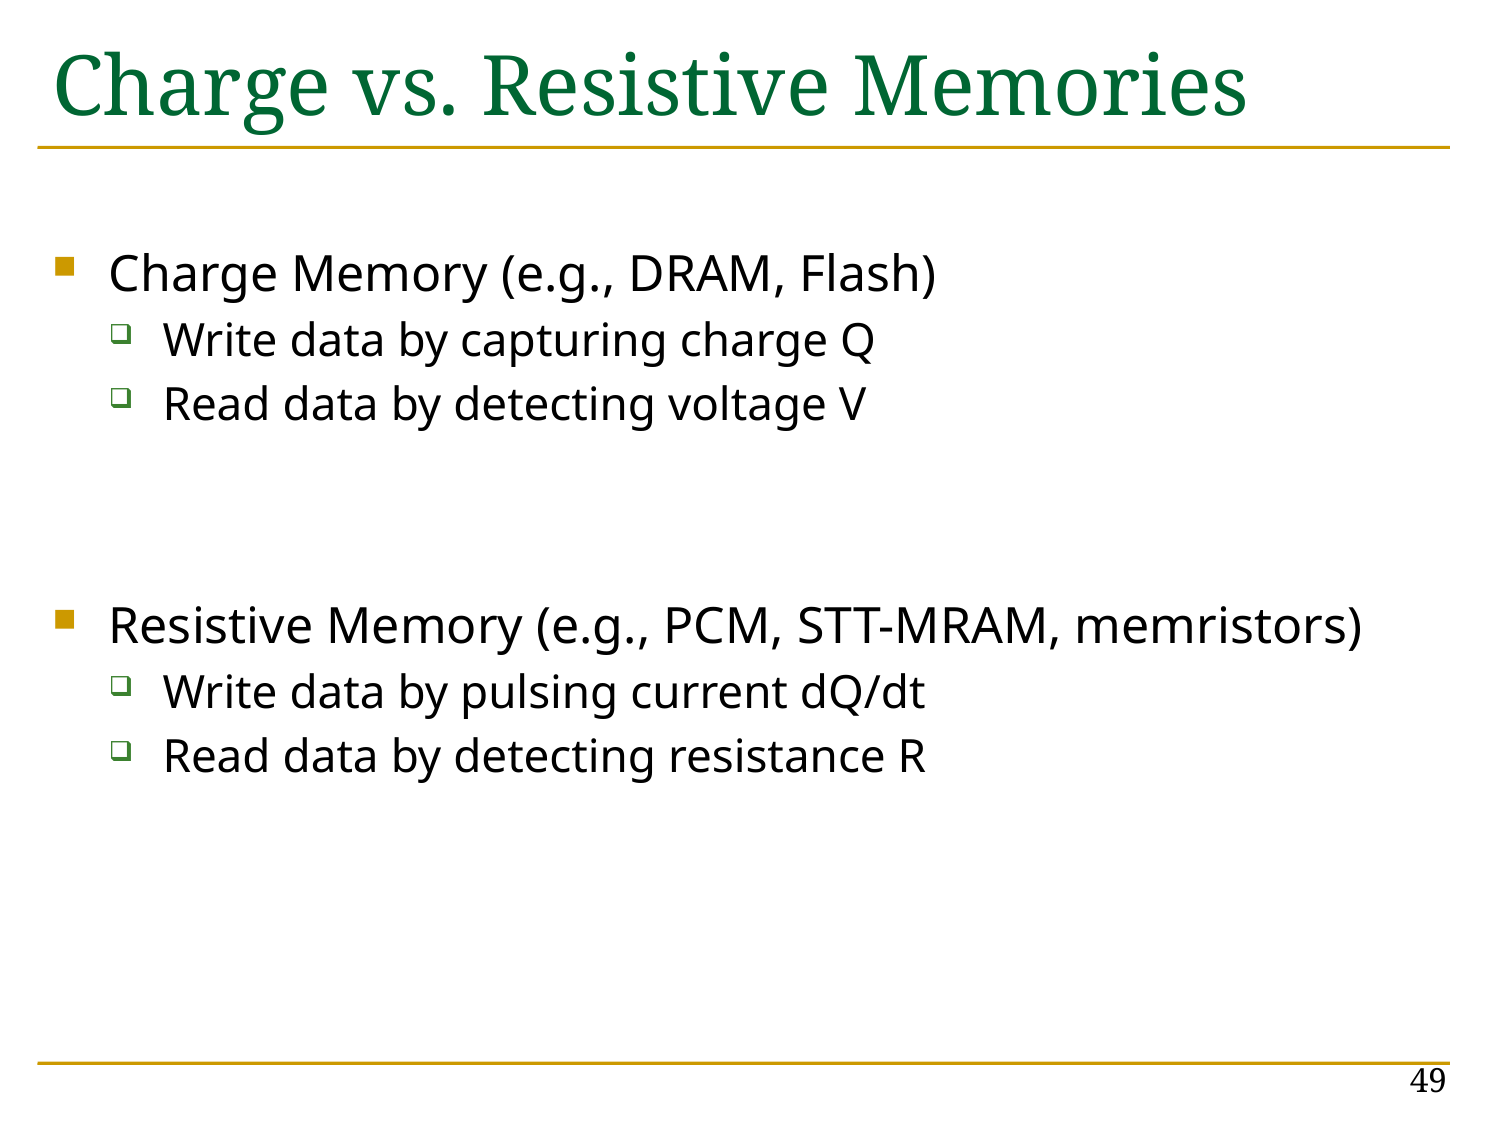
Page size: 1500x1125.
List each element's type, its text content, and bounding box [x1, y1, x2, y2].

title Charge vs. Resistive Memories [37, 24, 1450, 163]
slide_number 49 [1111, 1036, 1462, 1112]
list Charge Memory (e.g., DRAM, Flash) Write data by capturing charge Q Read data by detecting voltage V Resistive Memory (e.g., PCM, STT-MRAM, memristors) Write data by pulsing current dQ/dt Read data by detecting resistance R [37, 163, 1450, 1016]
